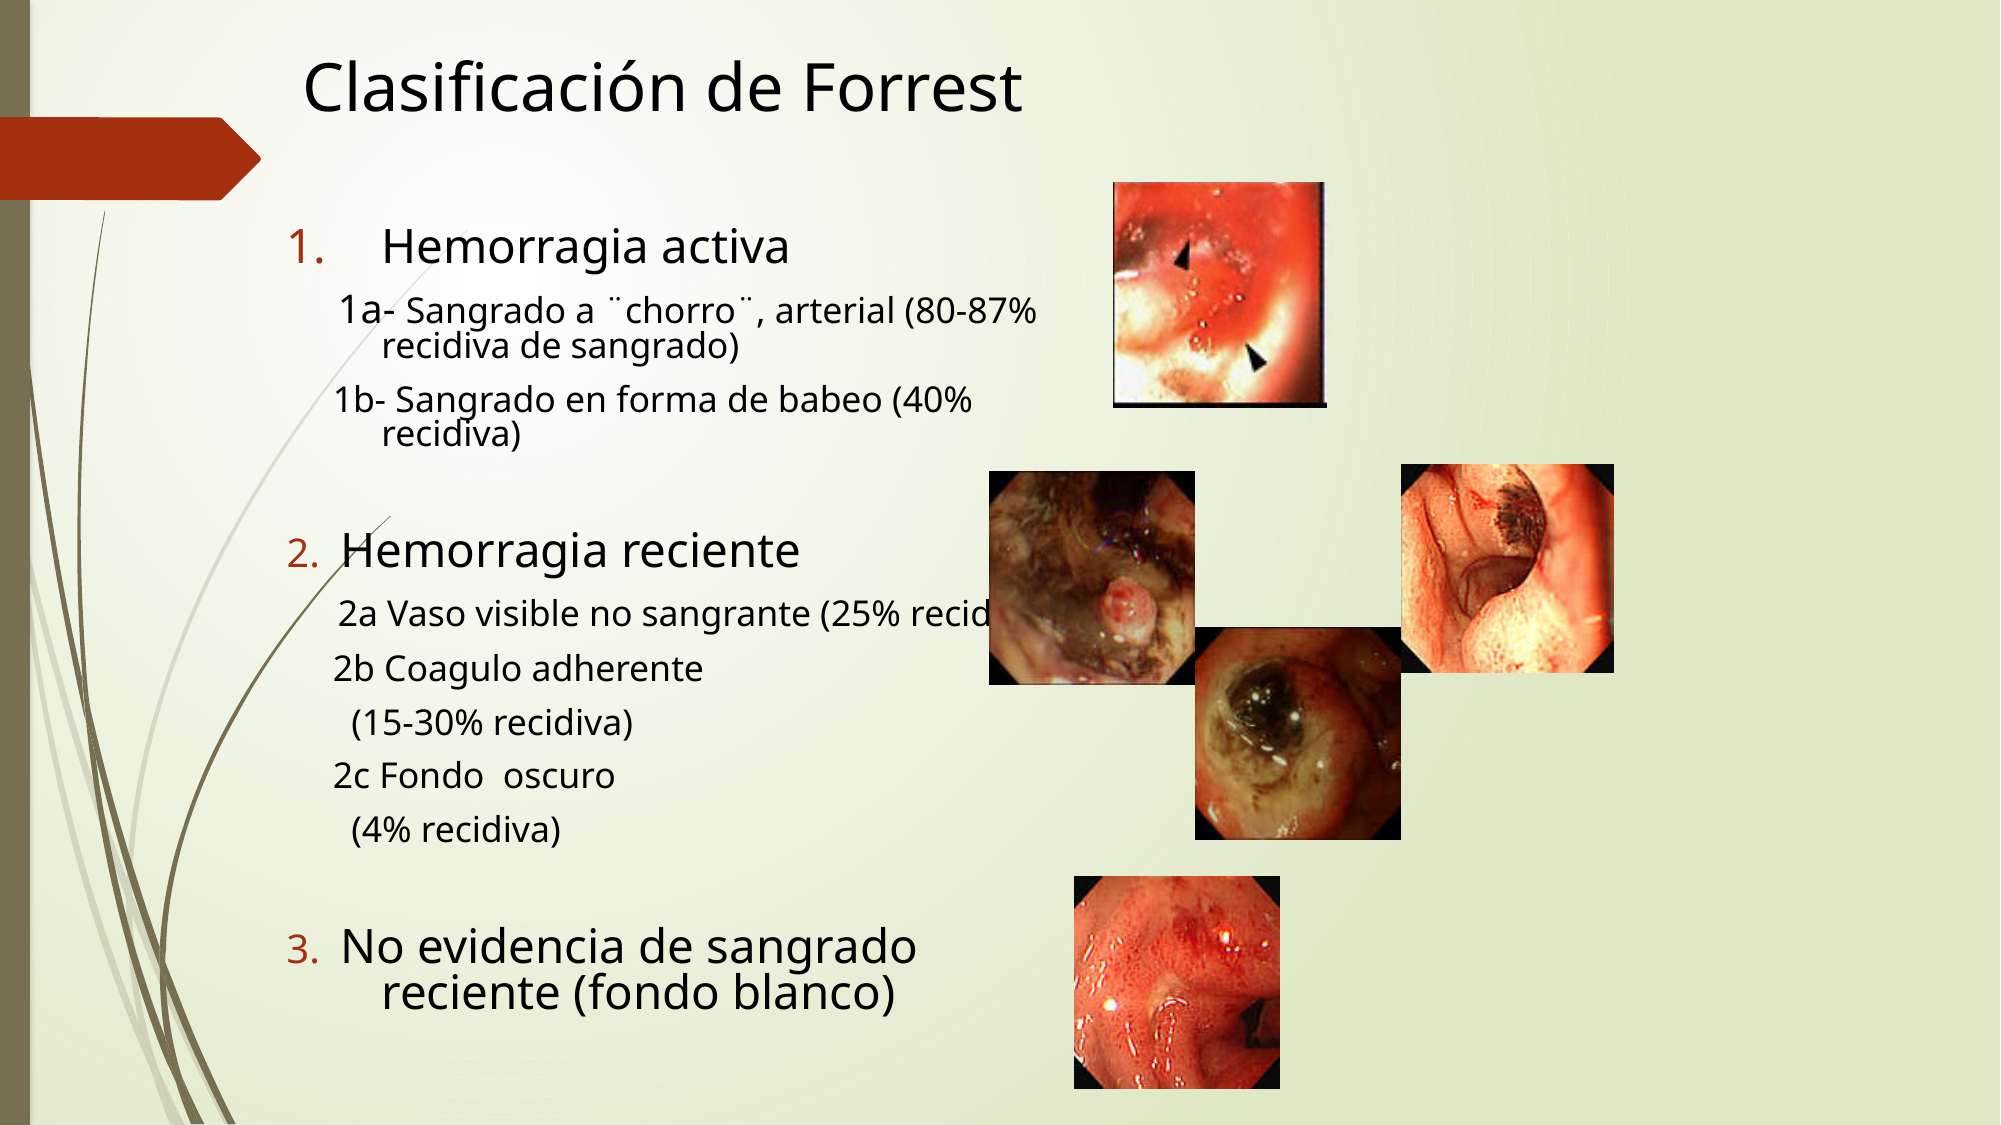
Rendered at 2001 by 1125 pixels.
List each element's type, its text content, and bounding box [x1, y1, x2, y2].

title Clasificación de Forrest [287, 37, 1327, 211]
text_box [1113, 182, 1327, 408]
picture [1074, 875, 1281, 1089]
list Hemorragia activa 1a- Sangrado a ¨chorro¨, arterial (80-87% recidiva de sangrado) 1b- Sangrado en forma de babeo (40% recidiva) 2. Hemorragia reciente 2a Vaso visible no sangrante (25% recidiva) 2b Coagulo adherente (15-30% recidiva) 2c Fondo oscuro (4% recidiva) 3. No evidencia de sangrado reciente (fondo blanco) [271, 220, 1075, 1125]
picture [989, 463, 1615, 841]
